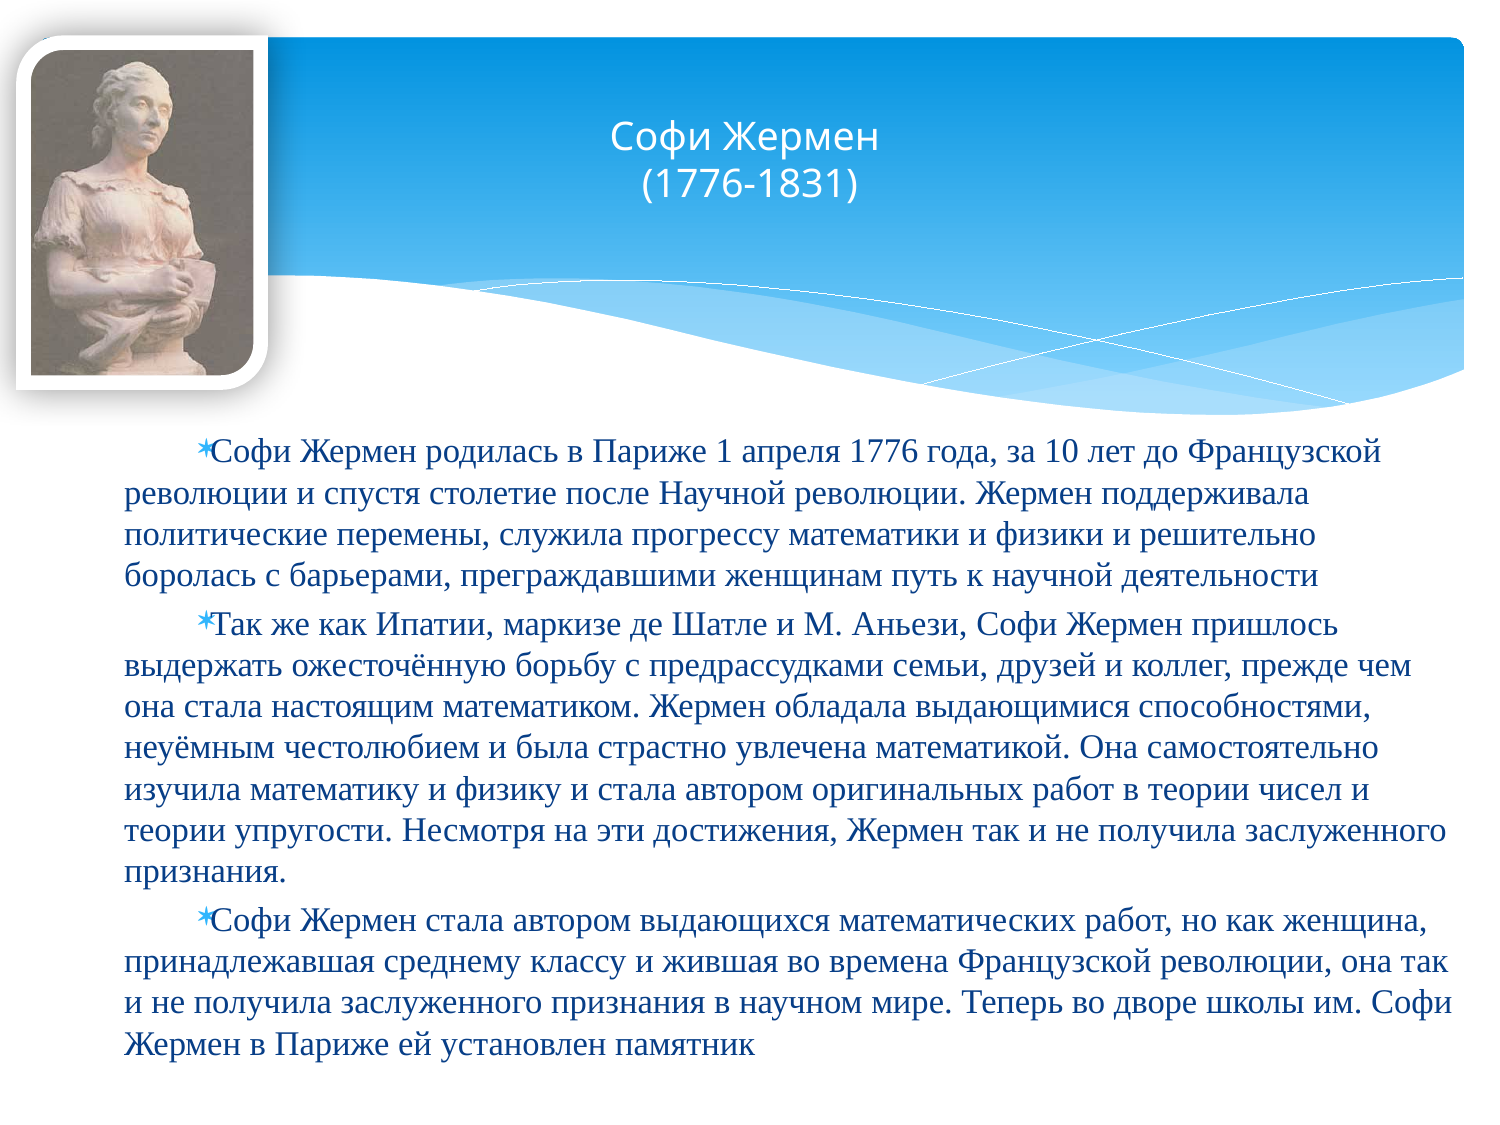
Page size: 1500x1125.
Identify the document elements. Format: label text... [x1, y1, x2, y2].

picture [23, 42, 261, 383]
title Софи Жермен (1776-1831) [295, 55, 1425, 261]
list Софи Жермен родилась в Париже 1 апреля 1776 года, за 10 лет до Французской революции и спустя столетие после Научной революции. Жермен поддерживала политические перемены, служила прогрессу математики и физики и решительно боролась с барьерами, преграждавшими женщинам путь к научной деятельности Так же как Ипатии, маркизе де Шатле и М. Аньези, Софи Жермен пришлось выдержать ожесточённую борьбу с предрассудками семьи, друзей и коллег, прежде чем она стала настоящим математиком. Жермен обладала выдающимися способностями, неуёмным честолюбием и была страстно увлечена математикой. Она самостоятельно изучила математику и физику и стала автором оригинальных работ в теории чисел и теории упругости. Несмотря на эти достижения, Жермен так и не получила заслуженного признания. Софи Жермен стала автором выдающихся математических работ, но как женщина, принадлежавшая среднему классу и жившая во времена Французской революции, она так и не получила заслуженного признания в научном мире. Теперь во дворе школы им. Софи Жермен в Париже ей установлен памятник [64, 420, 1471, 1083]
